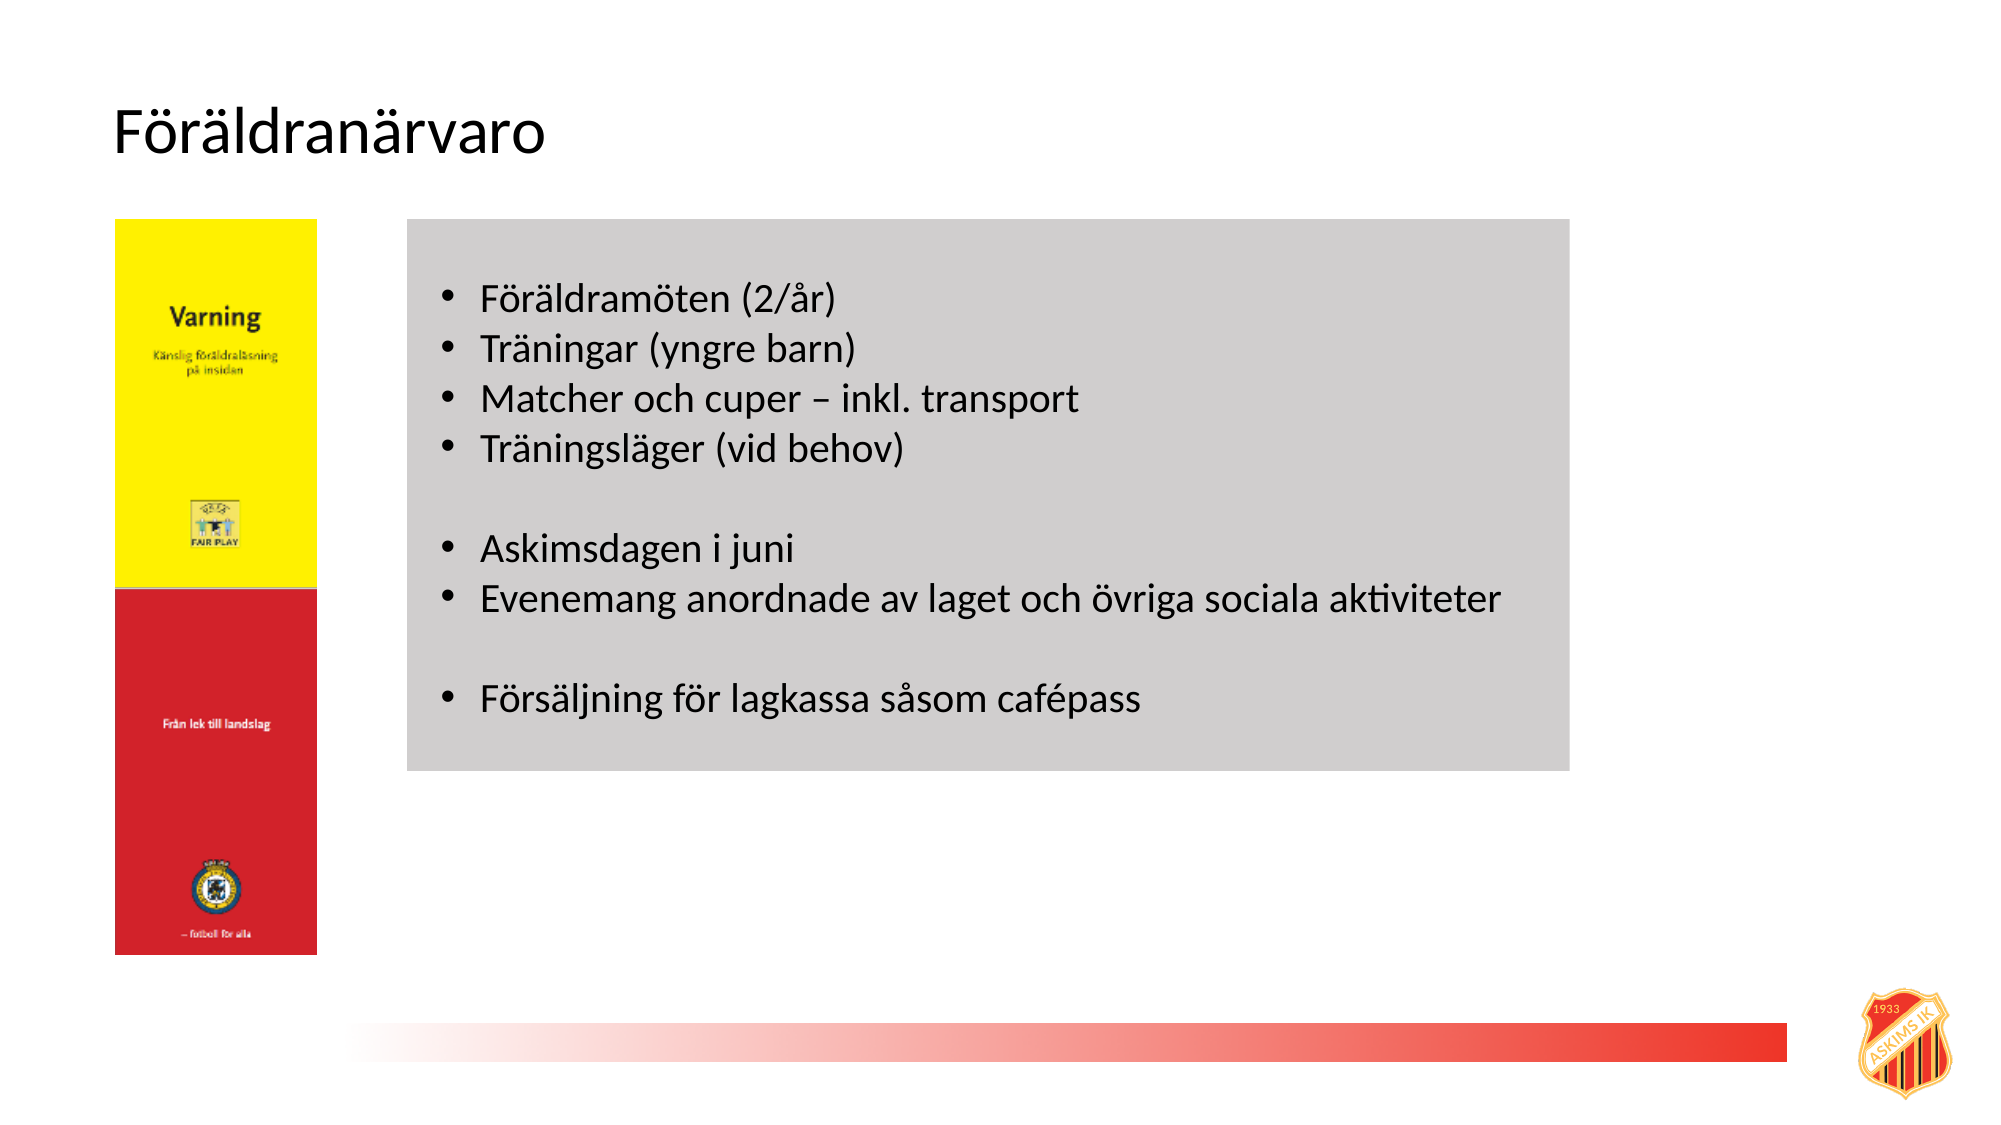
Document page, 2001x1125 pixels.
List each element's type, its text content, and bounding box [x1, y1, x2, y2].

text_box Föräldranärvaro [99, 79, 1112, 175]
picture [1846, 986, 1963, 1103]
text_box Föräldramöten (2/år) Träningar (yngre barn) Matcher och cuper – inkl. transport Träningsläger (vid behov) Askimsdagen i juni Evenemang anordnade av laget och övriga sociala aktiviteter Försäljning för lagkassa såsom cafépass [407, 219, 1570, 771]
picture [345, 1023, 1787, 1062]
picture [115, 219, 317, 955]
